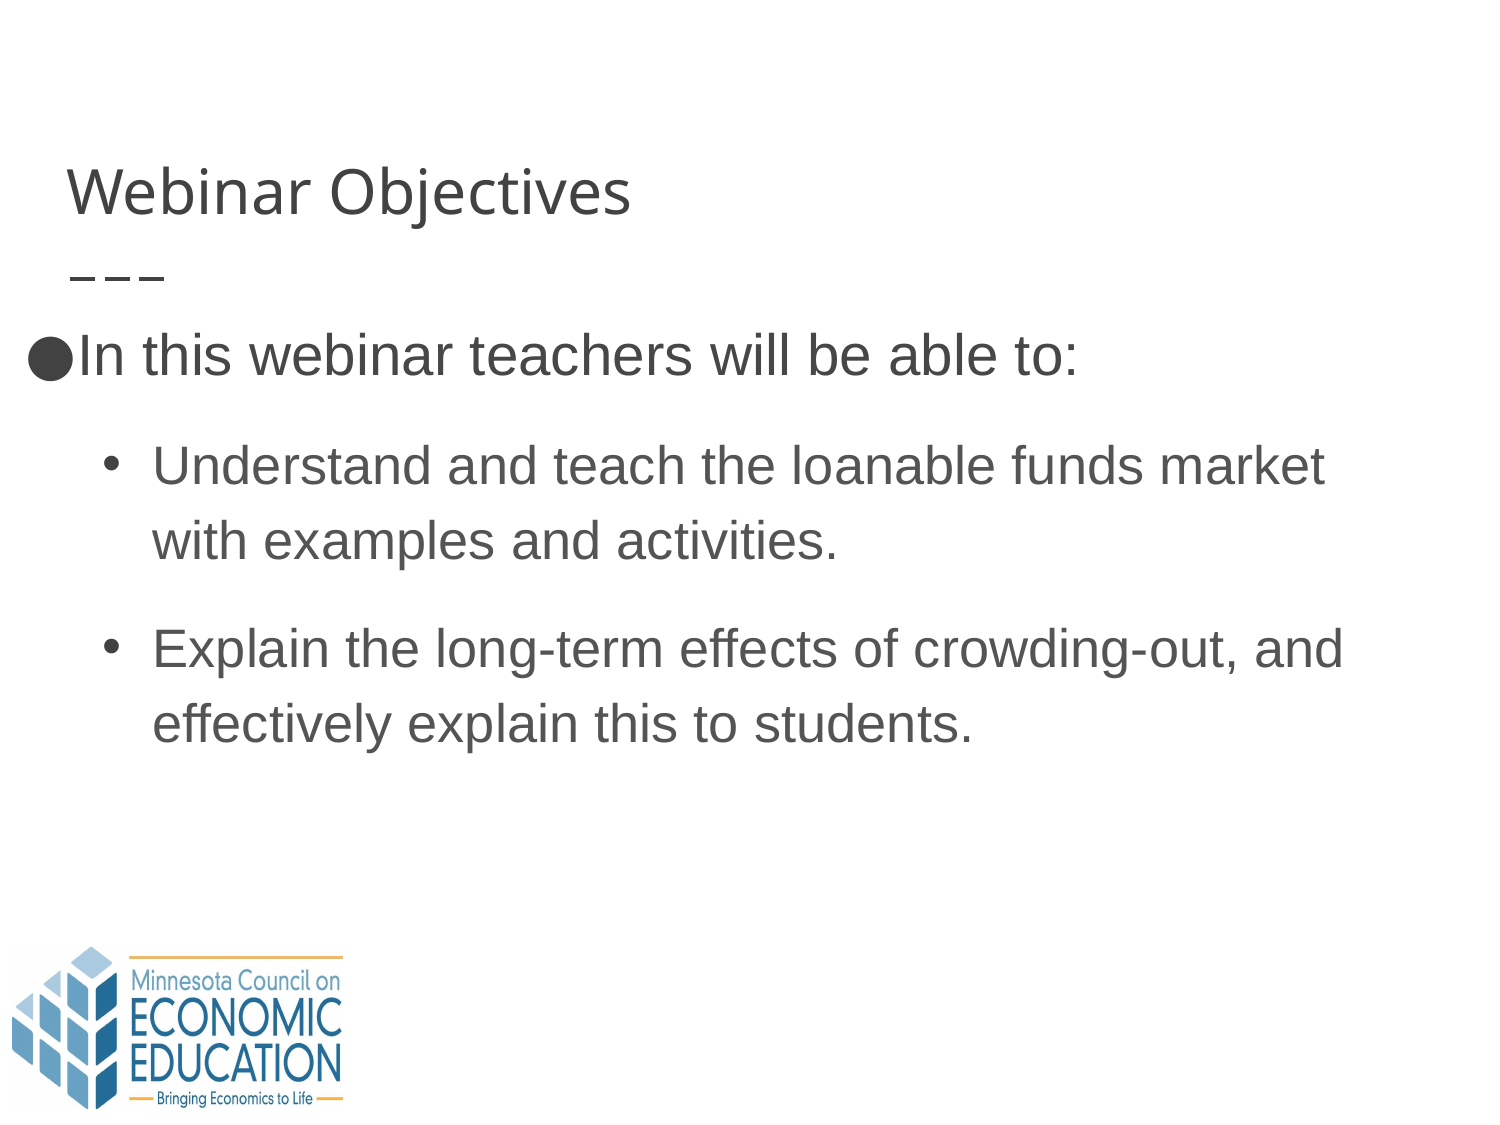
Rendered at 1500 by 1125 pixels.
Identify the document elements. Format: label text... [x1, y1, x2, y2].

title Webinar Objectives [51, 81, 1449, 242]
picture [12, 947, 343, 1109]
list In this webinar teachers will be able to: Understand and teach the loanable funds market with examples and activities. Explain the long-term effects of crowding-out, and effectively explain this to students. [0, 200, 1438, 709]
list [209, 709, 866, 891]
